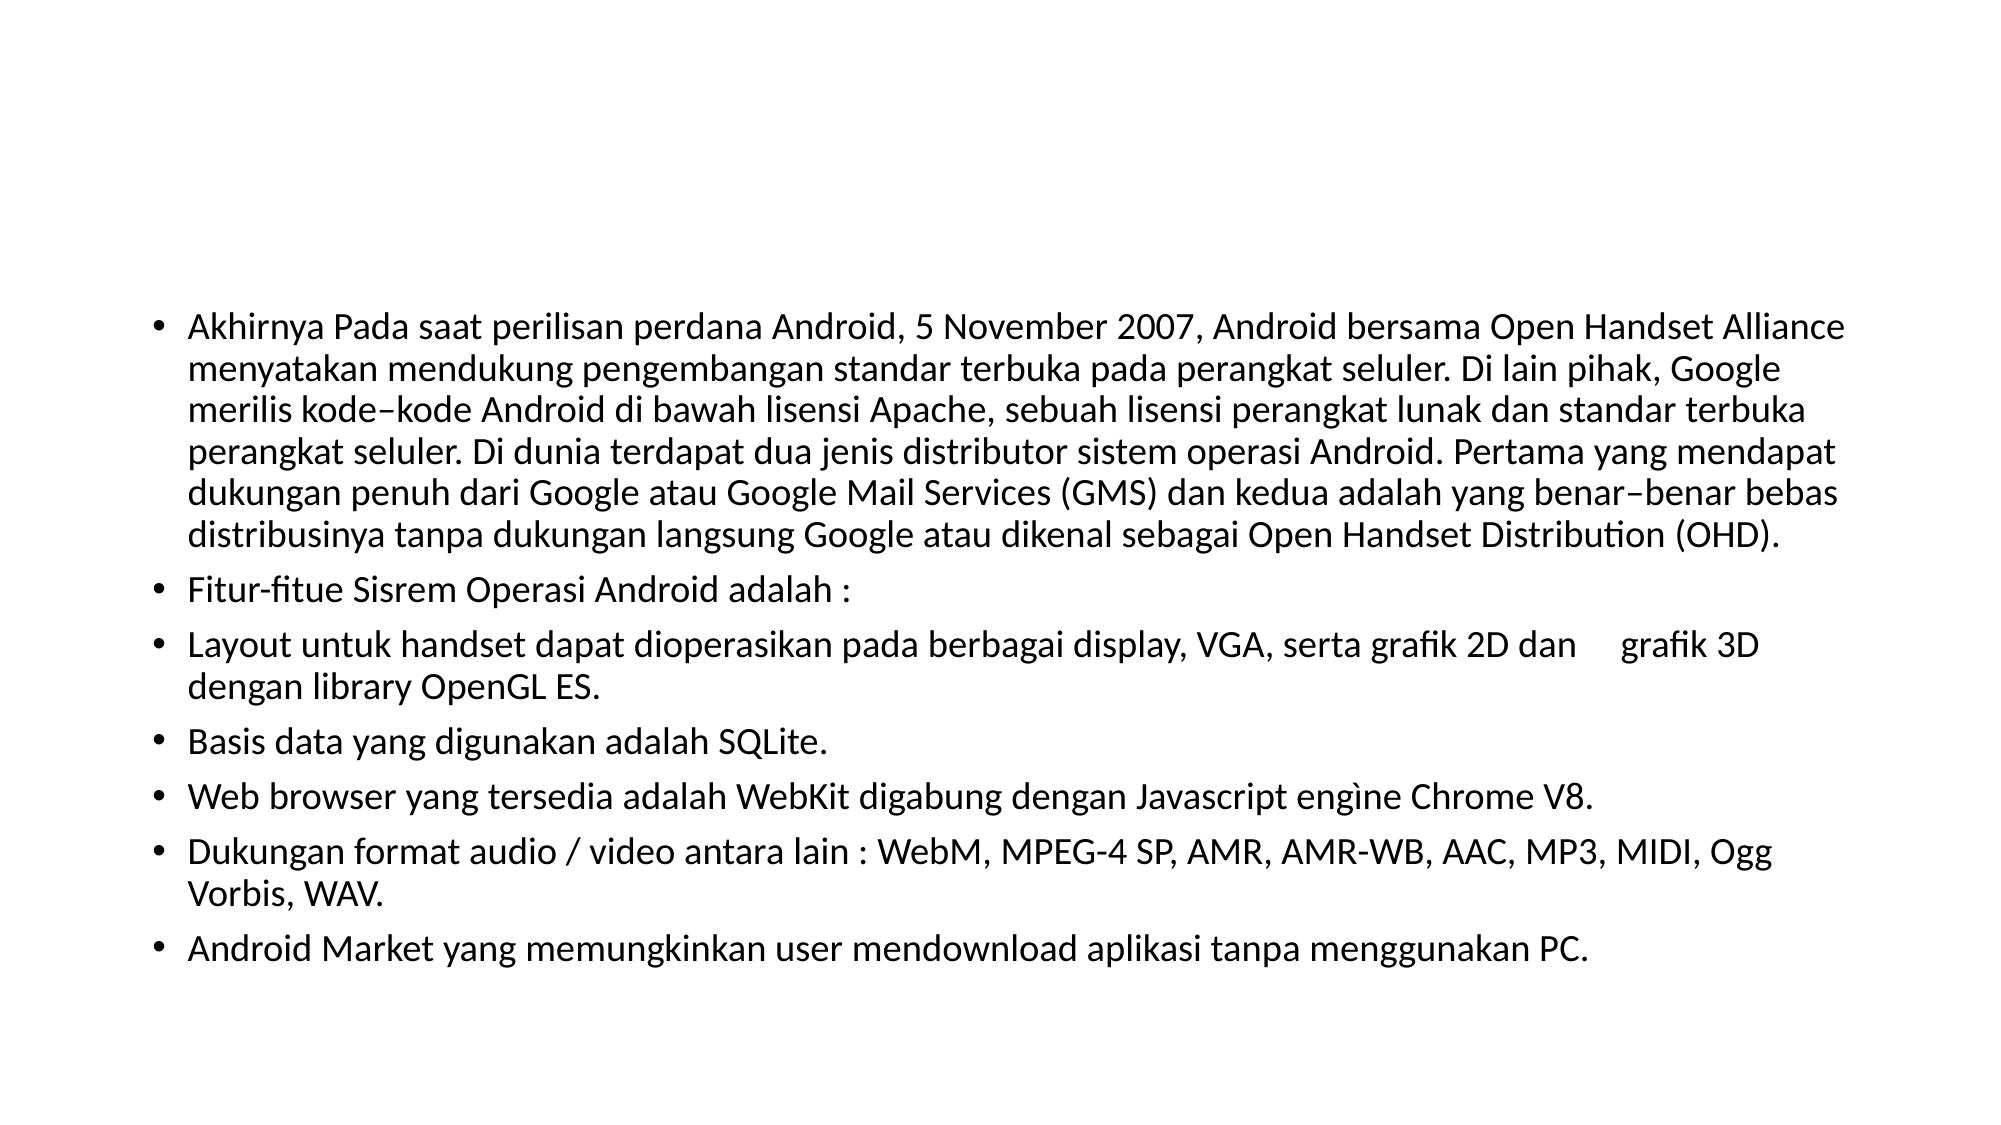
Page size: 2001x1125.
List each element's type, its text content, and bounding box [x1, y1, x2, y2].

list Akhirnya Pada saat perilisan perdana Android, 5 November 2007, Android bersama Open Handset Alliance menyatakan mendukung pengembangan standar terbuka pada perangkat seluler. Di lain pihak, Google merilis kode–kode Android di bawah lisensi Apache, sebuah lisensi perangkat lunak dan standar terbuka perangkat seluler. Di dunia terdapat dua jenis distributor sistem operasi Android. Pertama yang mendapat dukungan penuh dari Google atau Google Mail Services (GMS) dan kedua adalah yang benar–benar bebas distribusinya tanpa dukungan langsung Google atau dikenal sebagai Open Handset Distribution (OHD). Fitur-fitue Sisrem Operasi Android adalah : Layout untuk handset dapat dioperasikan pada berbagai display, VGA, serta grafik 2D dan grafik 3D dengan library OpenGL ES. Basis data yang digunakan adalah SQLite. Web browser yang tersedia adalah WebKit digabung dengan Javascript engìne Chrome V8. Dukungan format audio / video antara lain : WebM, MPEG-4 SP, AMR, AMR-WB, AAC, MP3, MIDI, Ogg Vorbis, WAV. Android Market yang memungkinkan user mendownload aplikasi tanpa menggunakan PC. [137, 299, 1863, 1014]
